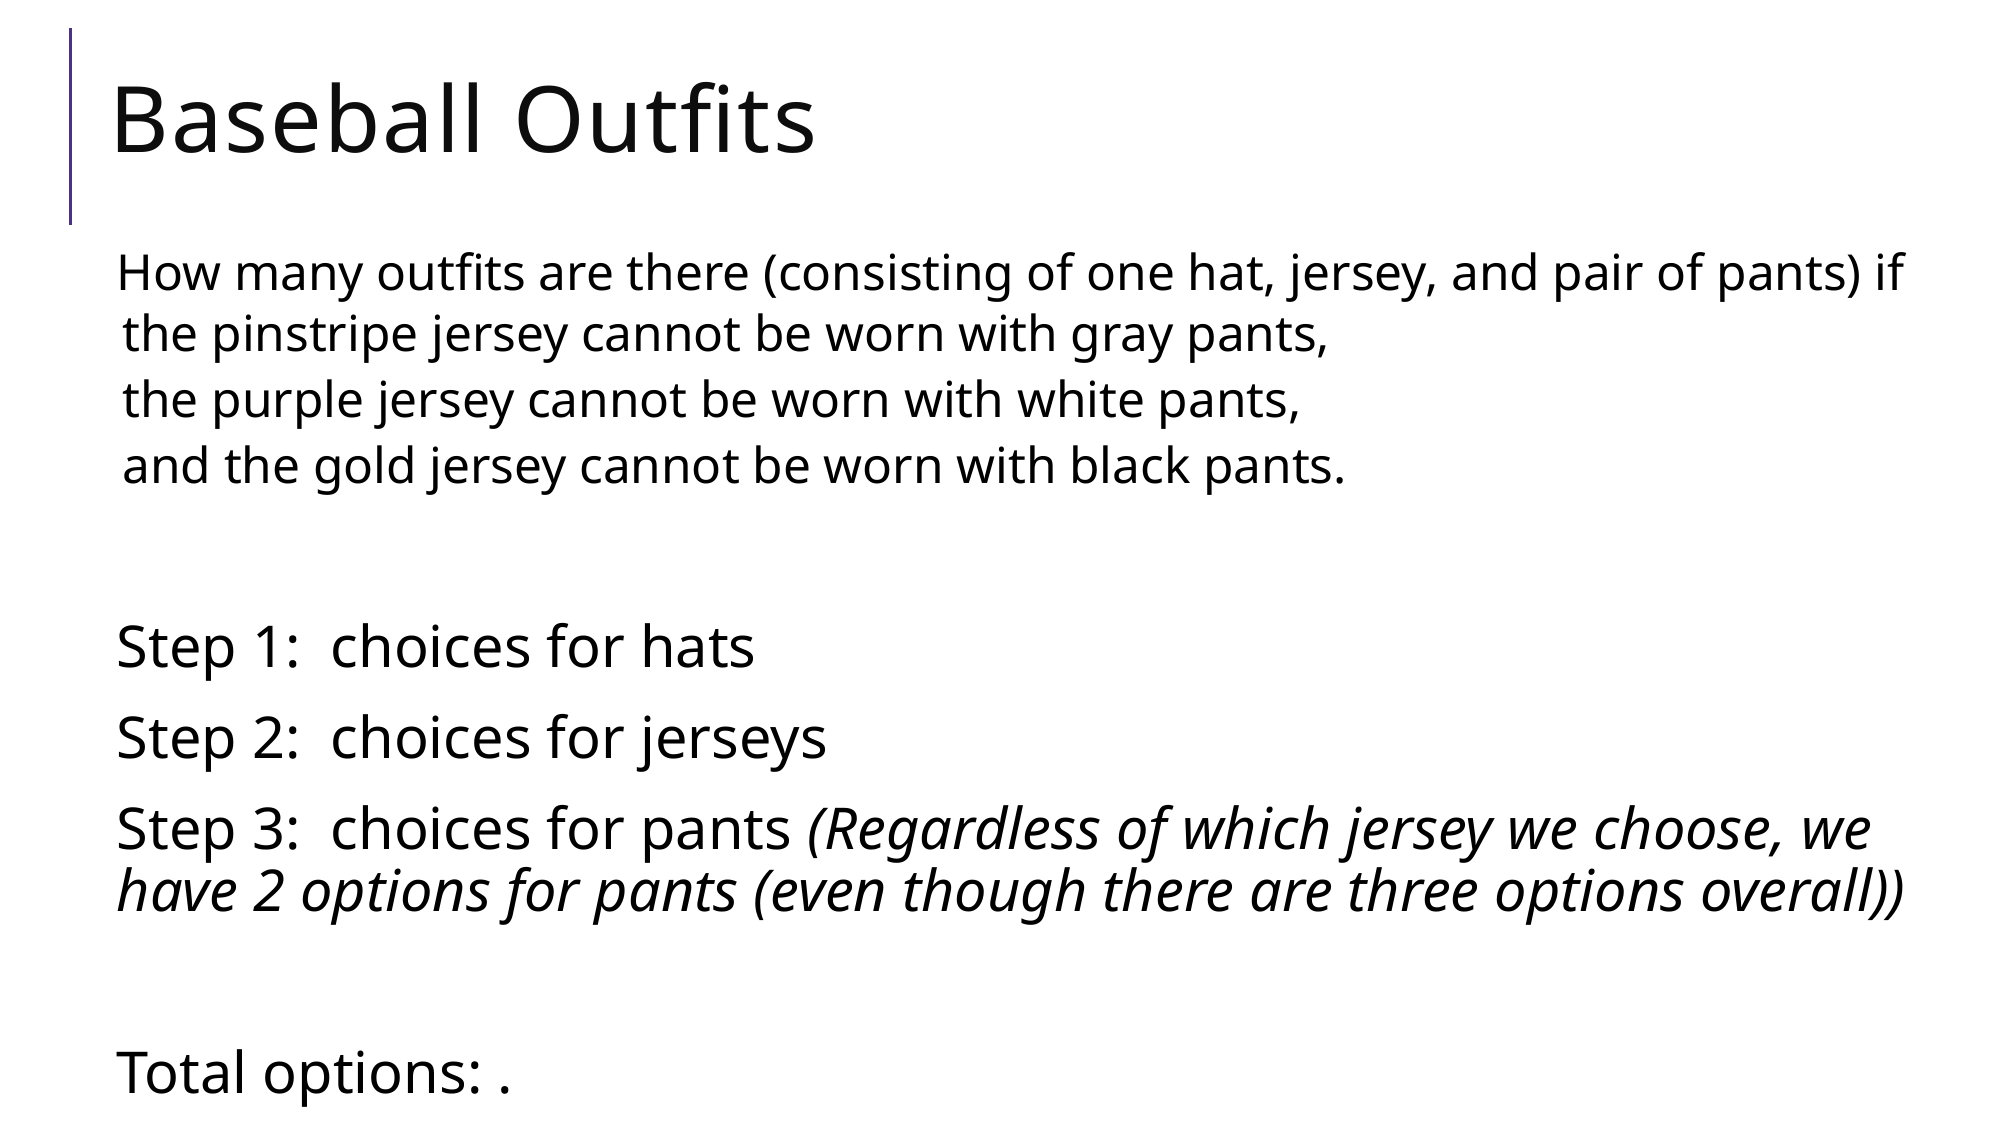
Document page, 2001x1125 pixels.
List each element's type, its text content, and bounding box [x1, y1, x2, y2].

title Baseball Outfits [94, 43, 1930, 210]
